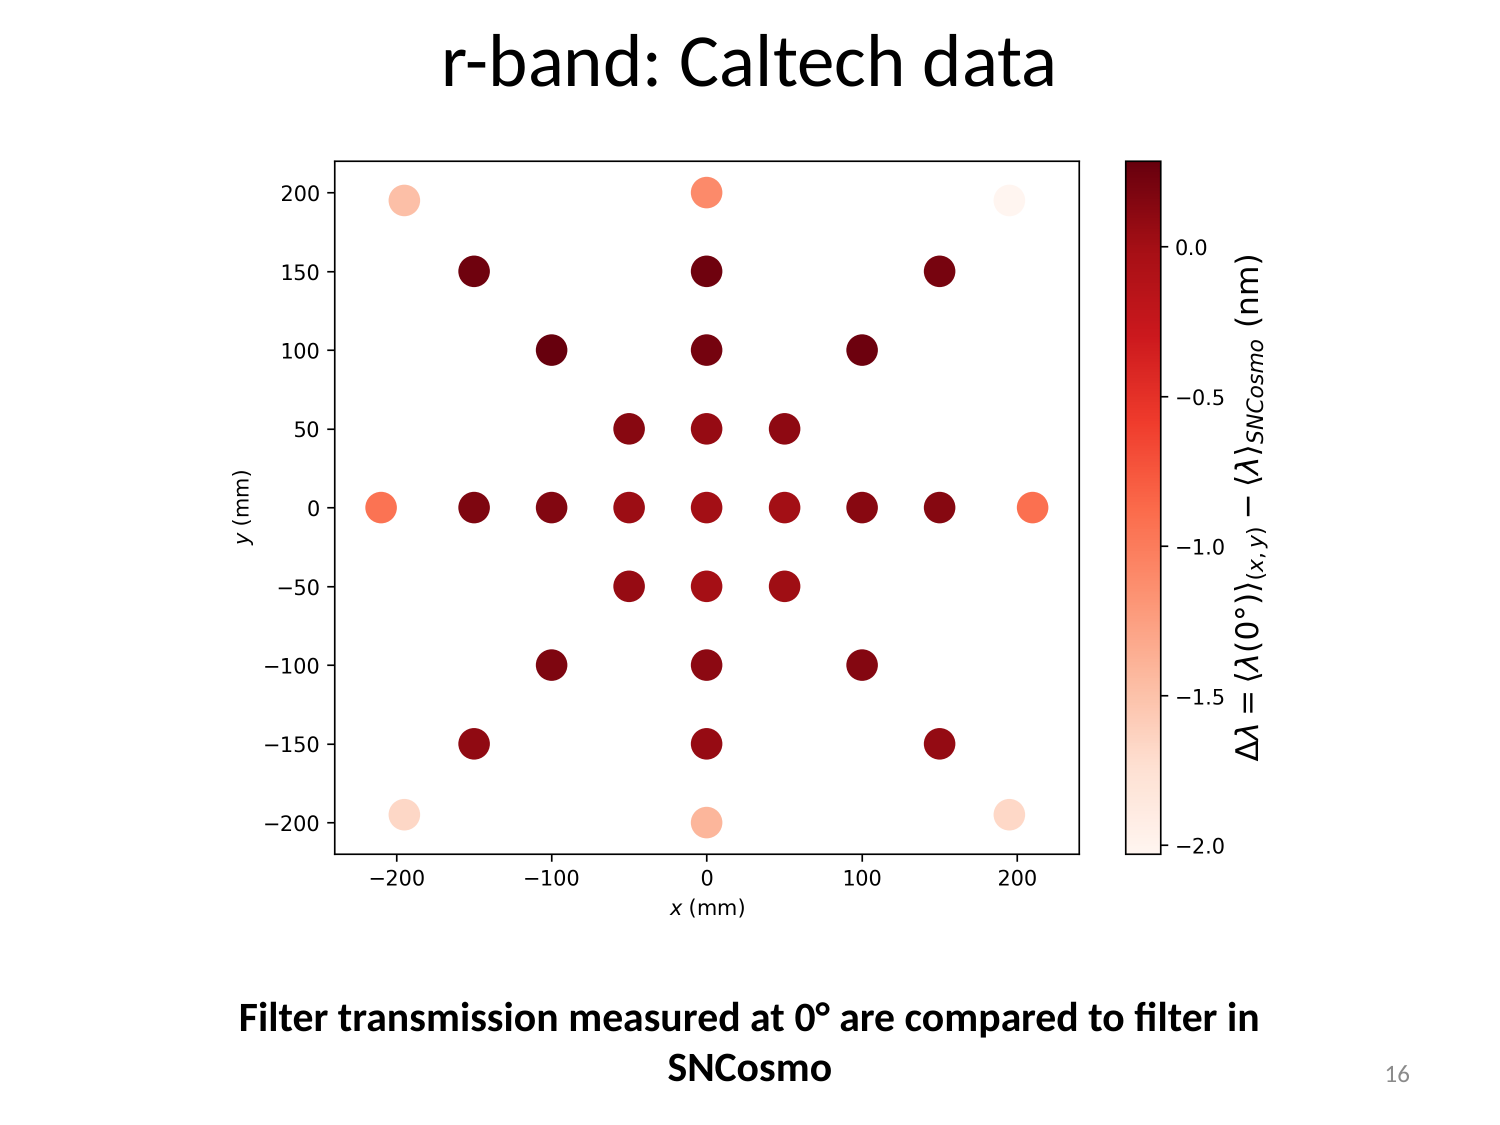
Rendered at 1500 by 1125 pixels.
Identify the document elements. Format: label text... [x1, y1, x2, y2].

text_box Filter transmission measured at 0° are compared to filter in SNCosmo [216, 982, 1284, 1097]
text_box r-band: Caltech data [0, 0, 1500, 113]
picture [216, 55, 1284, 934]
slide_number 16 [1074, 1042, 1425, 1103]
